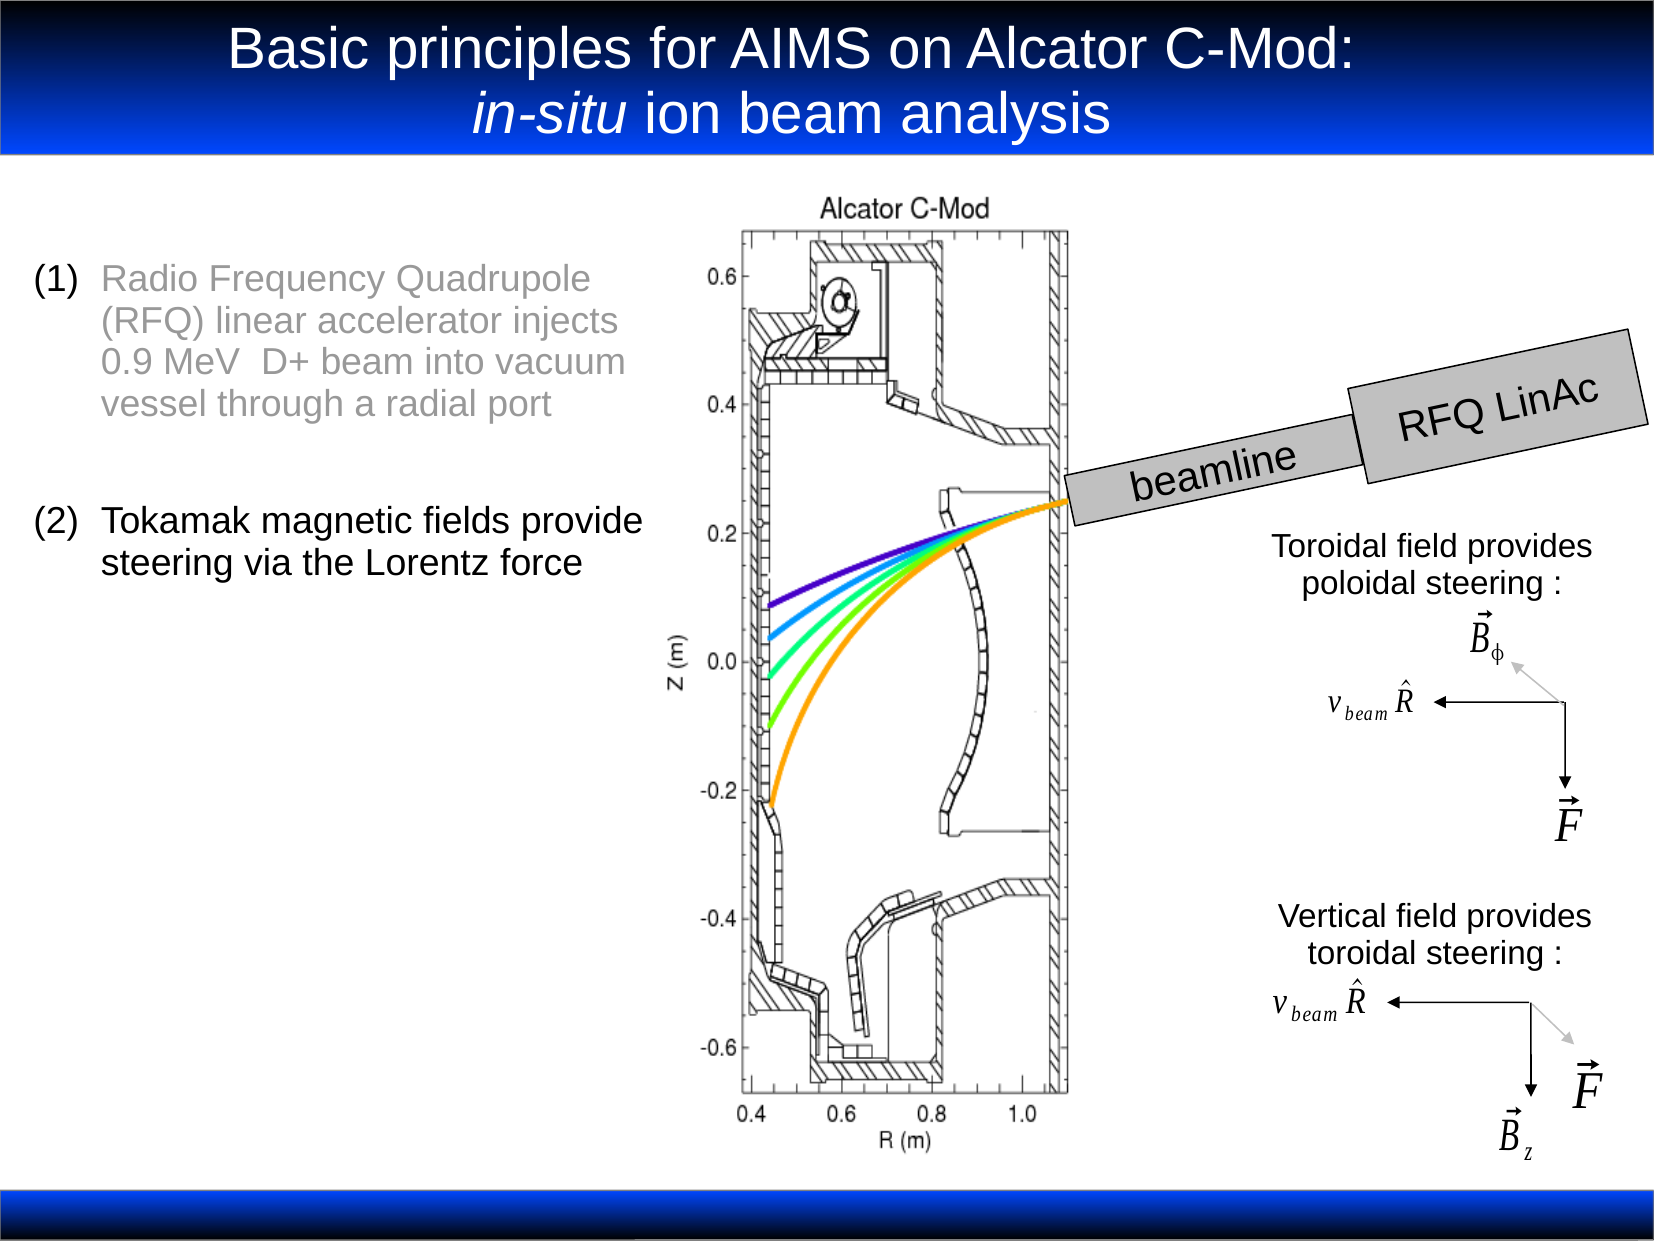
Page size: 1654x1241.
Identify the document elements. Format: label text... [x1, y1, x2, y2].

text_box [1317, 606, 1599, 856]
text_box beamline [1084, 414, 1363, 524]
picture [665, 188, 1079, 1157]
text_box RFQ LinAc [1347, 329, 1648, 484]
list Radio Frequency Quadrupole (RFQ) linear accelerator injects 0.9 MeV D+ beam into vacuum vessel through a radial port Tokamak magnetic fields provide steering via the Lorentz force [15, 255, 655, 1195]
text_box Vertical field provides toroidal steering : [1251, 885, 1620, 1000]
title Basic principles for AIMS on Alcator C-Mod: in-situ ion beam analysis [116, 14, 1468, 145]
text_box Toroidal field provides poloidal steering : [1248, 515, 1617, 616]
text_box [1261, 975, 1620, 1178]
